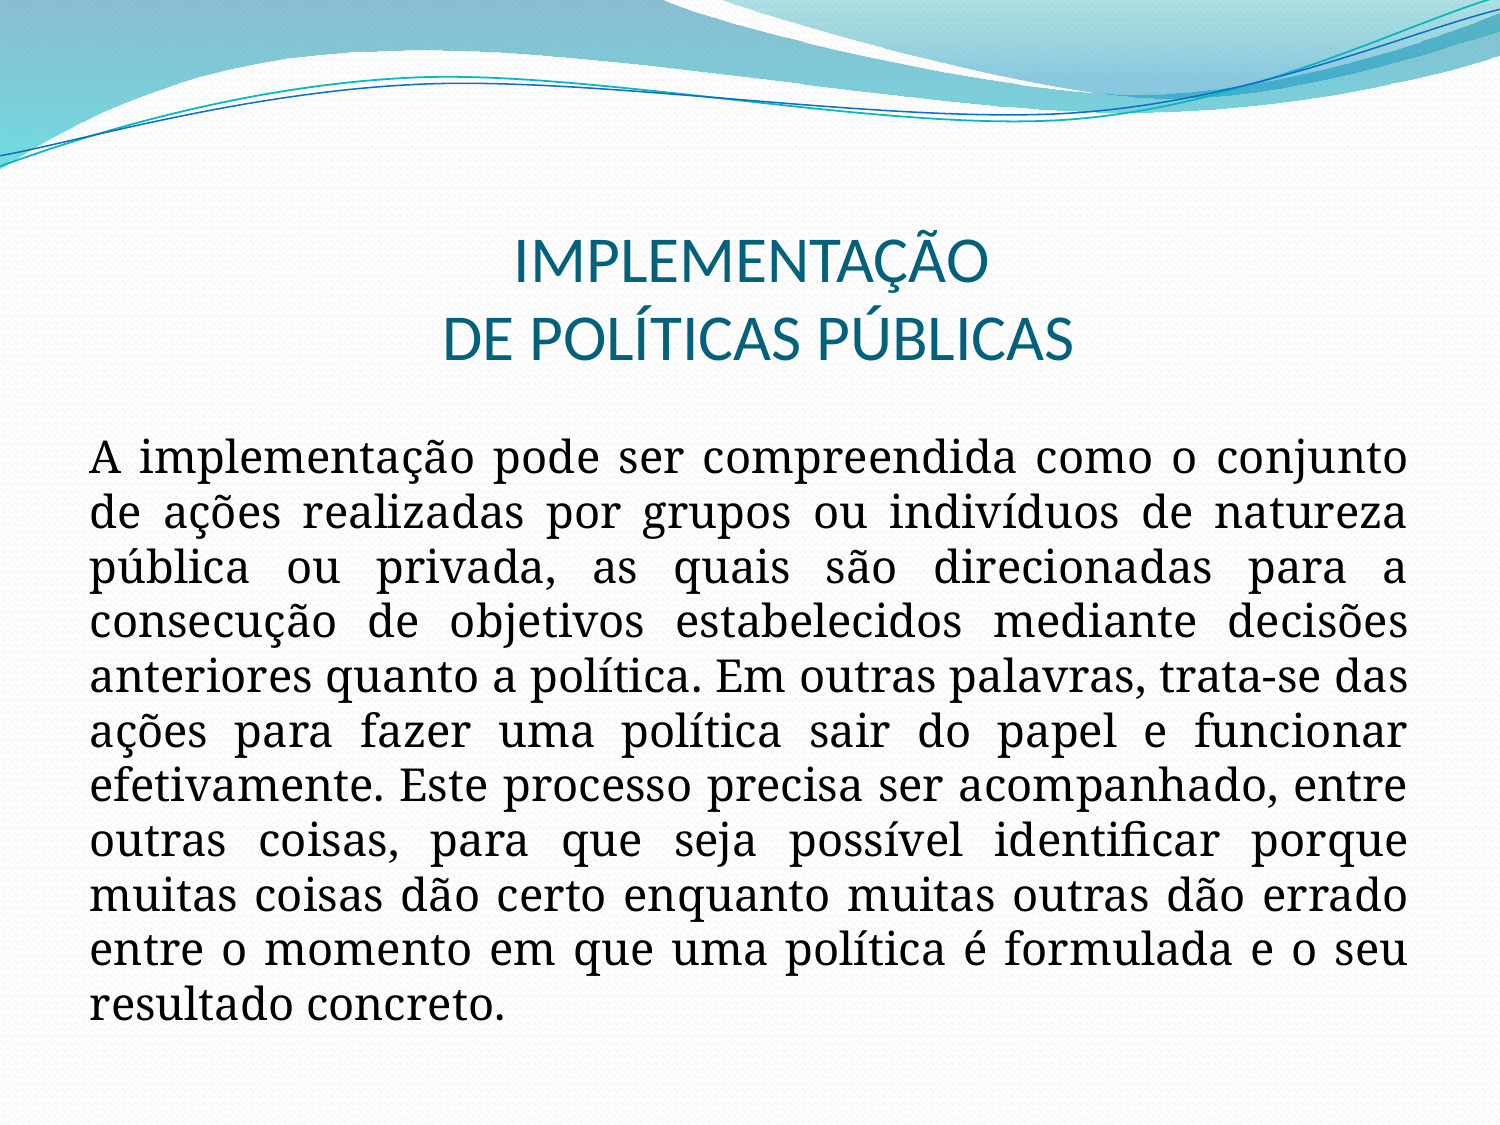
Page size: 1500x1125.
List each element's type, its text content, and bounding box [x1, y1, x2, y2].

title IMPLEMENTAÇÃO DE POLÍTICAS PÚBLICAS [76, 208, 1427, 374]
list A implementação pode ser compreendida como o conjunto de ações realizadas por grupos ou indivíduos de natureza pública ou privada, as quais são direcionadas para a consecução de objetivos estabelecidos mediante decisões anteriores quanto a política. Em outras palavras, trata‑se das ações para fazer uma política sair do papel e funcionar efetivamente. Este processo precisa ser acompanhado, entre outras coisas, para que seja possível identificar porque muitas coisas dão certo enquanto muitas outras dão errado entre o momento em que uma política é formulada e o seu resultado concreto. [75, 420, 1425, 1038]
